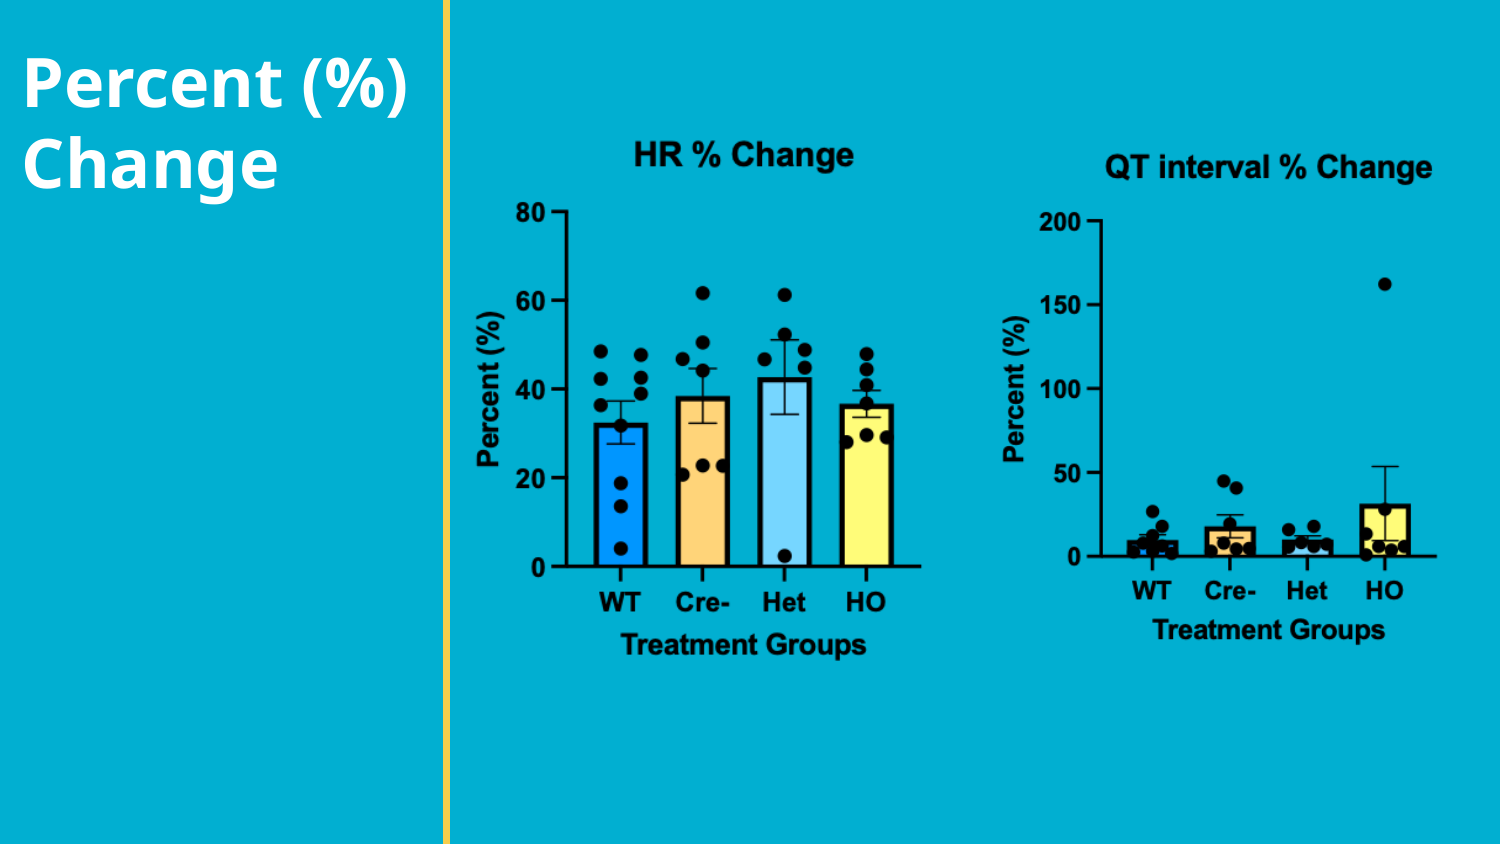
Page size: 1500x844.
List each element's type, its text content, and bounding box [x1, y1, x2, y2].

title Percent (%) Change [451, 23, 456, 208]
picture [460, 122, 1500, 672]
title Percent (%) Change [6, 23, 442, 208]
